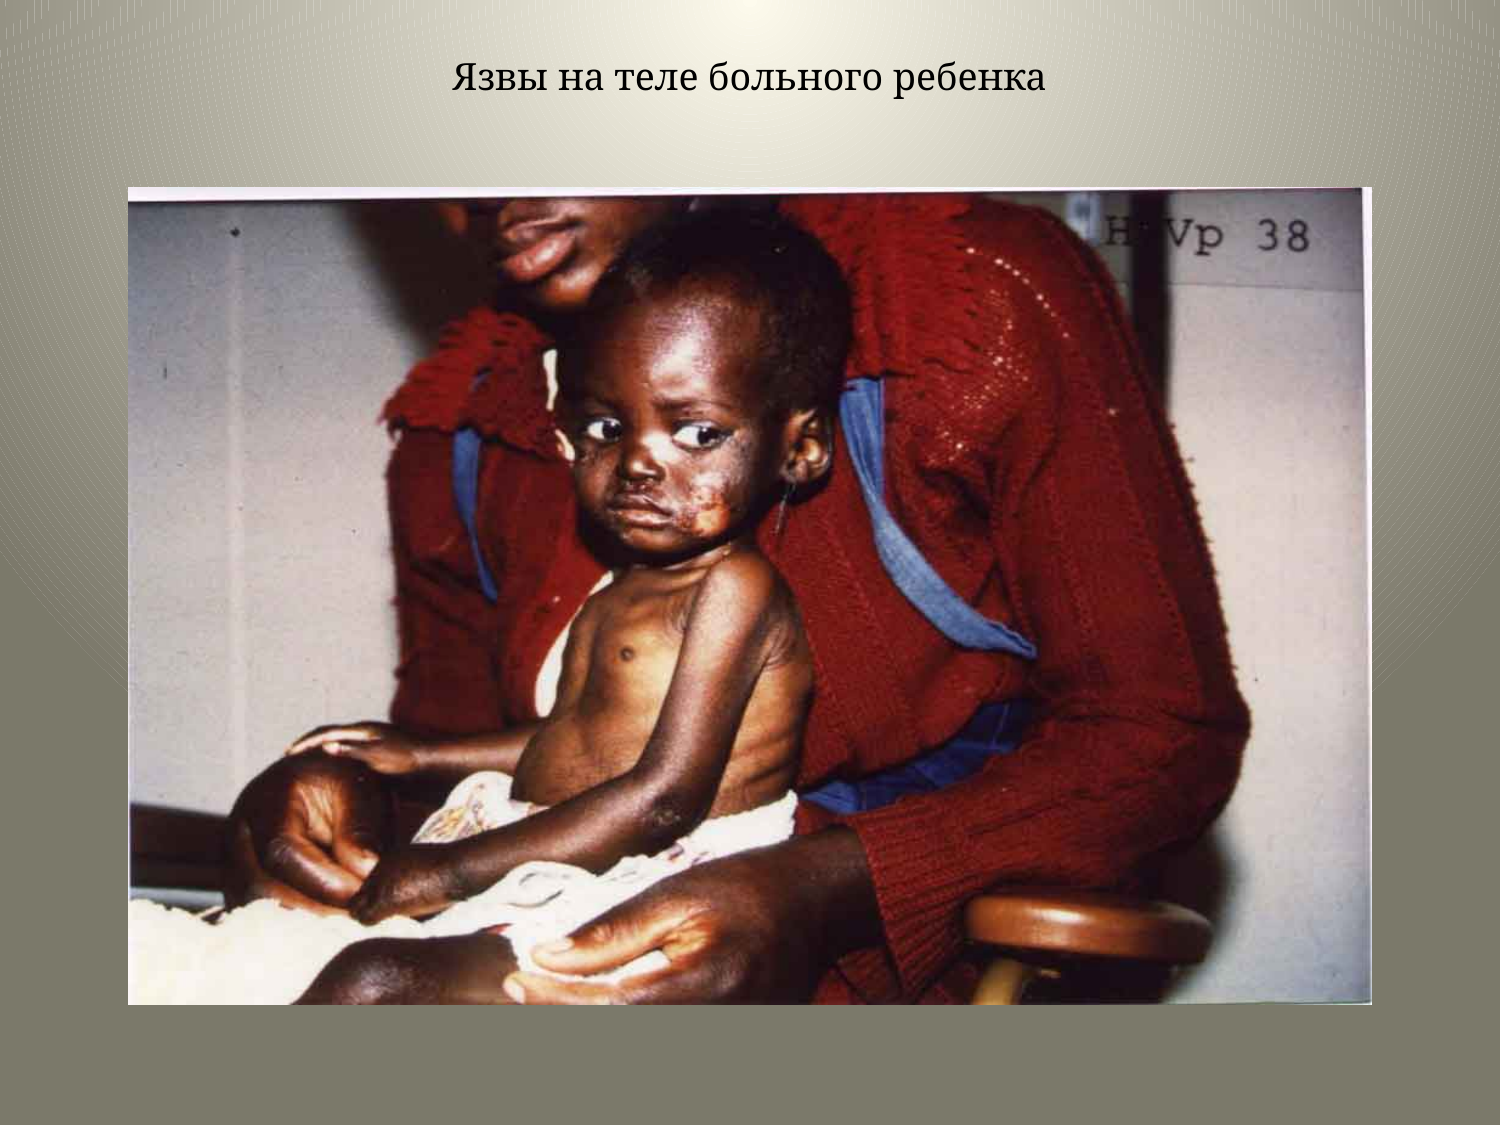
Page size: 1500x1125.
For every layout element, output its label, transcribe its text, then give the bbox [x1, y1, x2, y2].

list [128, 187, 1372, 1006]
title Язвы на теле больного ребенка [75, 45, 1425, 106]
